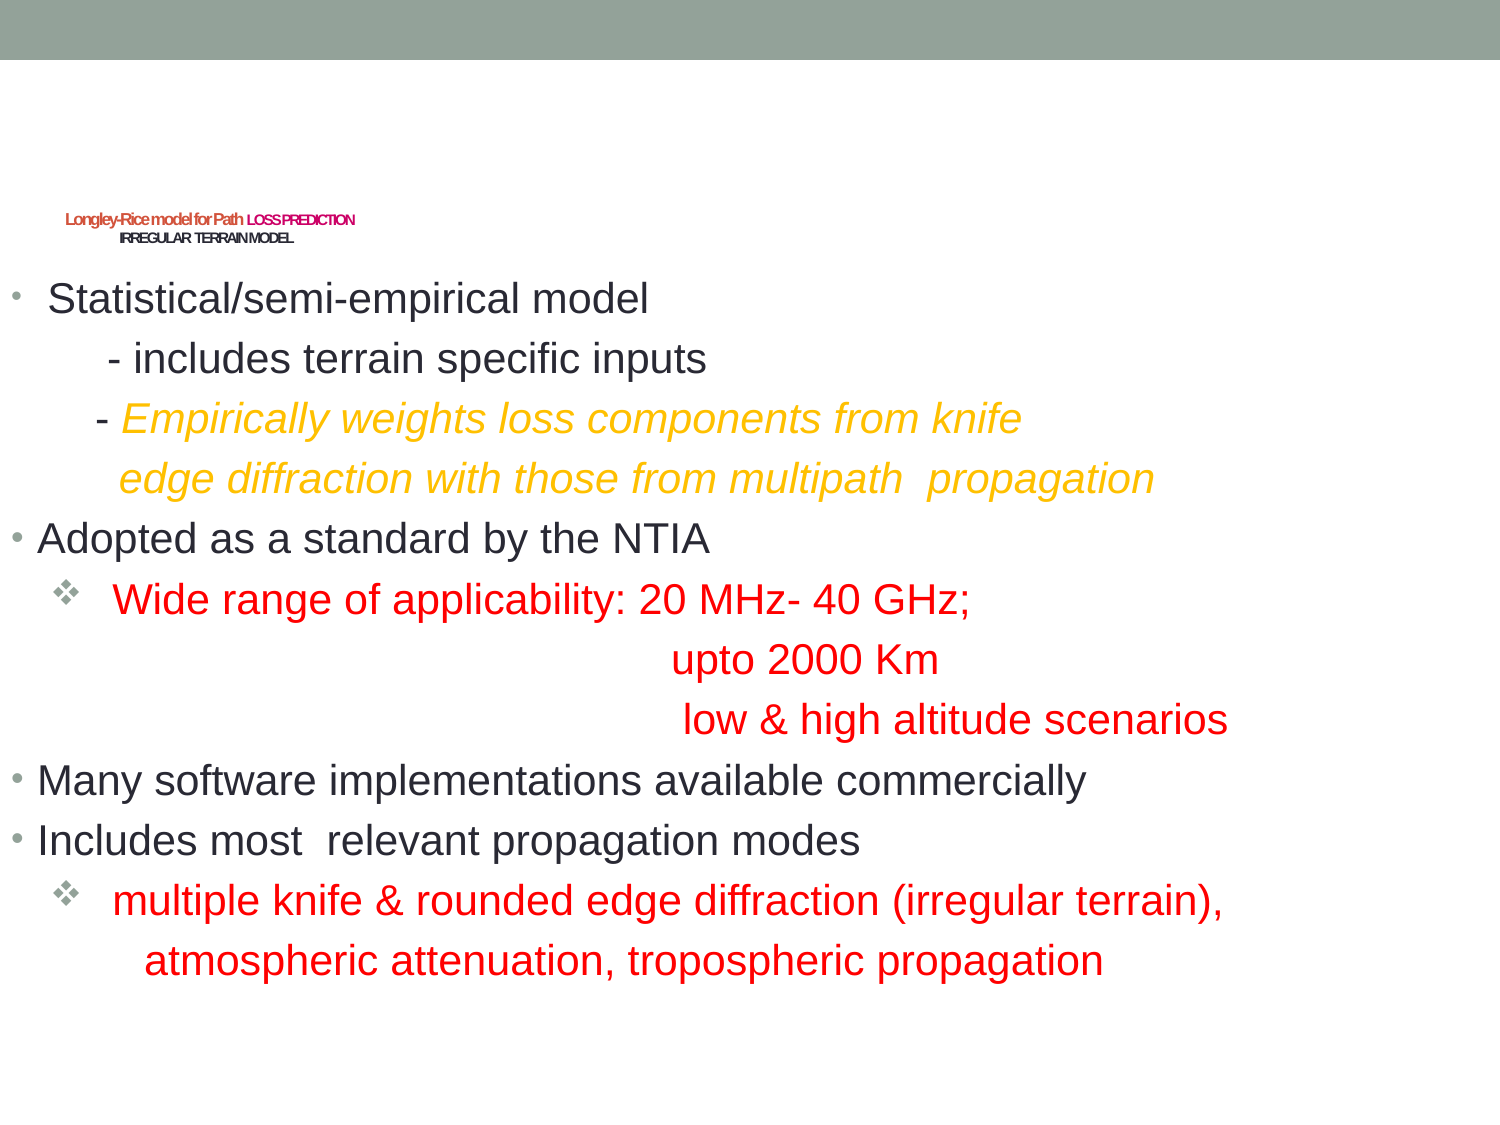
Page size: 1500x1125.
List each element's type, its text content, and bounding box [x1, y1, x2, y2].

list Statistical/semi-empirical model - includes terrain specific inputs - Empirically weights loss components from knife edge diffraction with those from multipath propagation Adopted as a standard by the NTIA Wide range of applicability: 20 MHz- 40 GHz; upto 2000 Km low & high altitude scenarios Many software implementations available commercially Includes most relevant propagation modes multiple knife & rounded edge diffraction (irregular terrain), atmospheric attenuation, tropospheric propagation [0, 262, 1475, 1063]
title Longley-Rice model for Path LOSS PREDICTION IRREGULAR TERRAIN MODEL [50, 200, 1463, 262]
